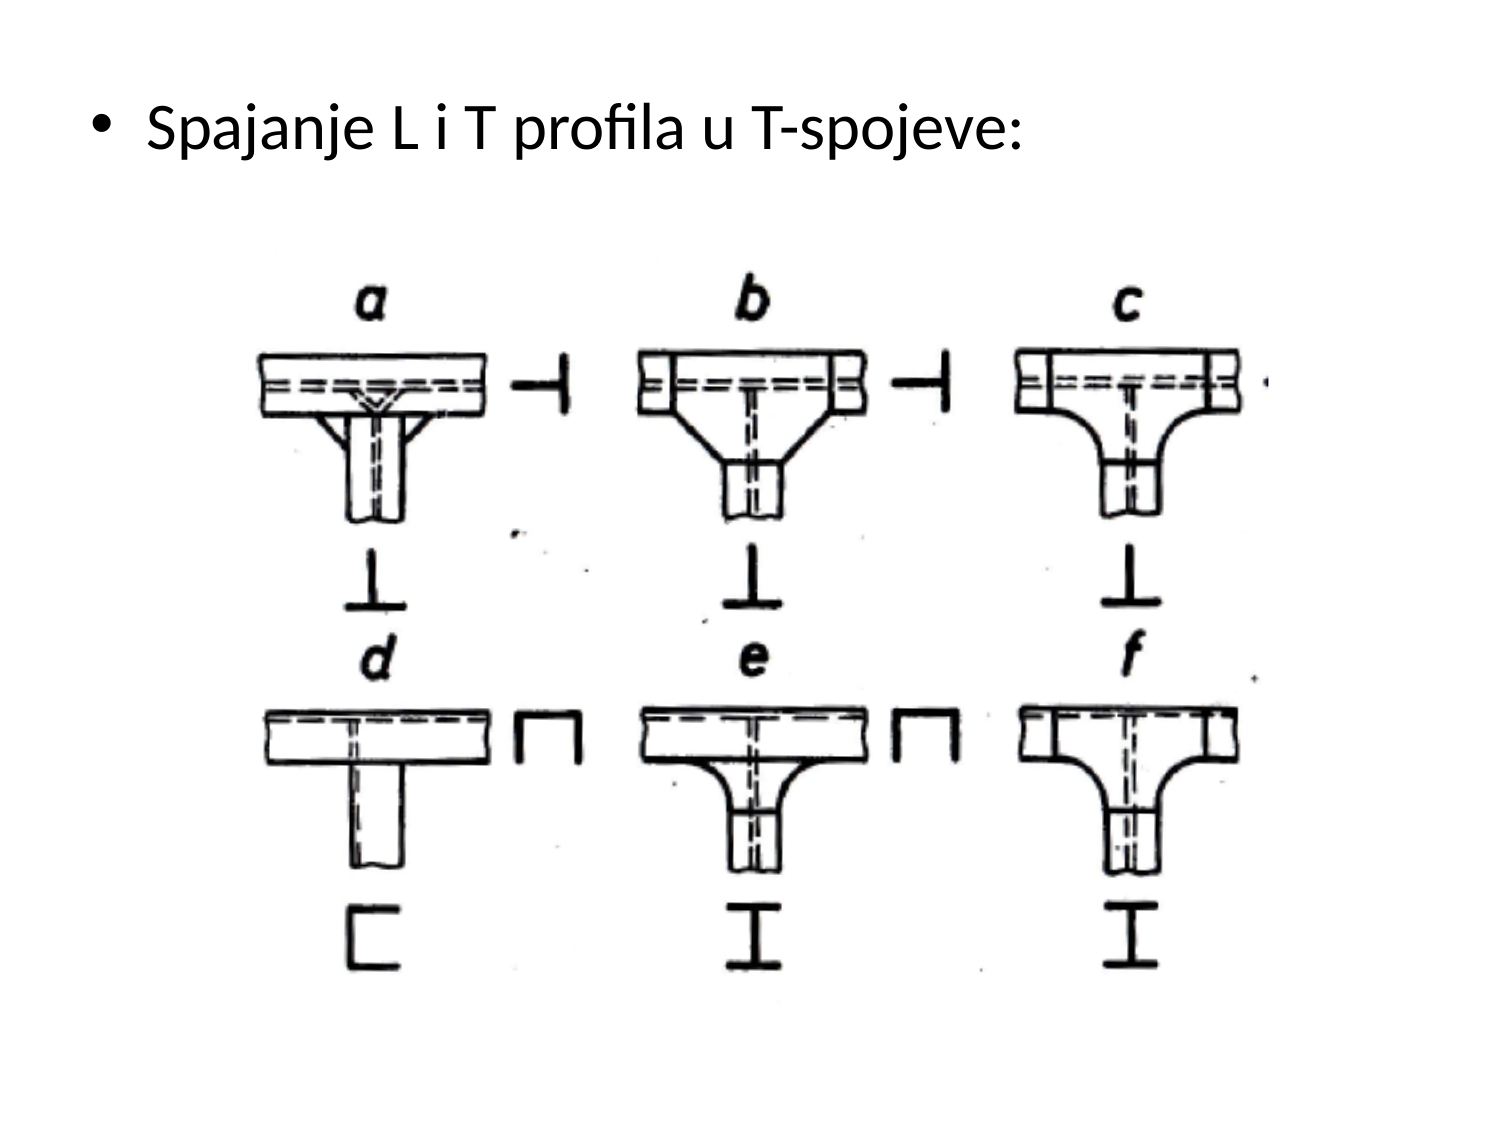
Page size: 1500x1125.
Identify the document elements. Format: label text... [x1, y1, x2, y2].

list Spajanje L i T profila u T-spojeve: [75, 75, 1425, 1005]
picture [239, 251, 1269, 1014]
